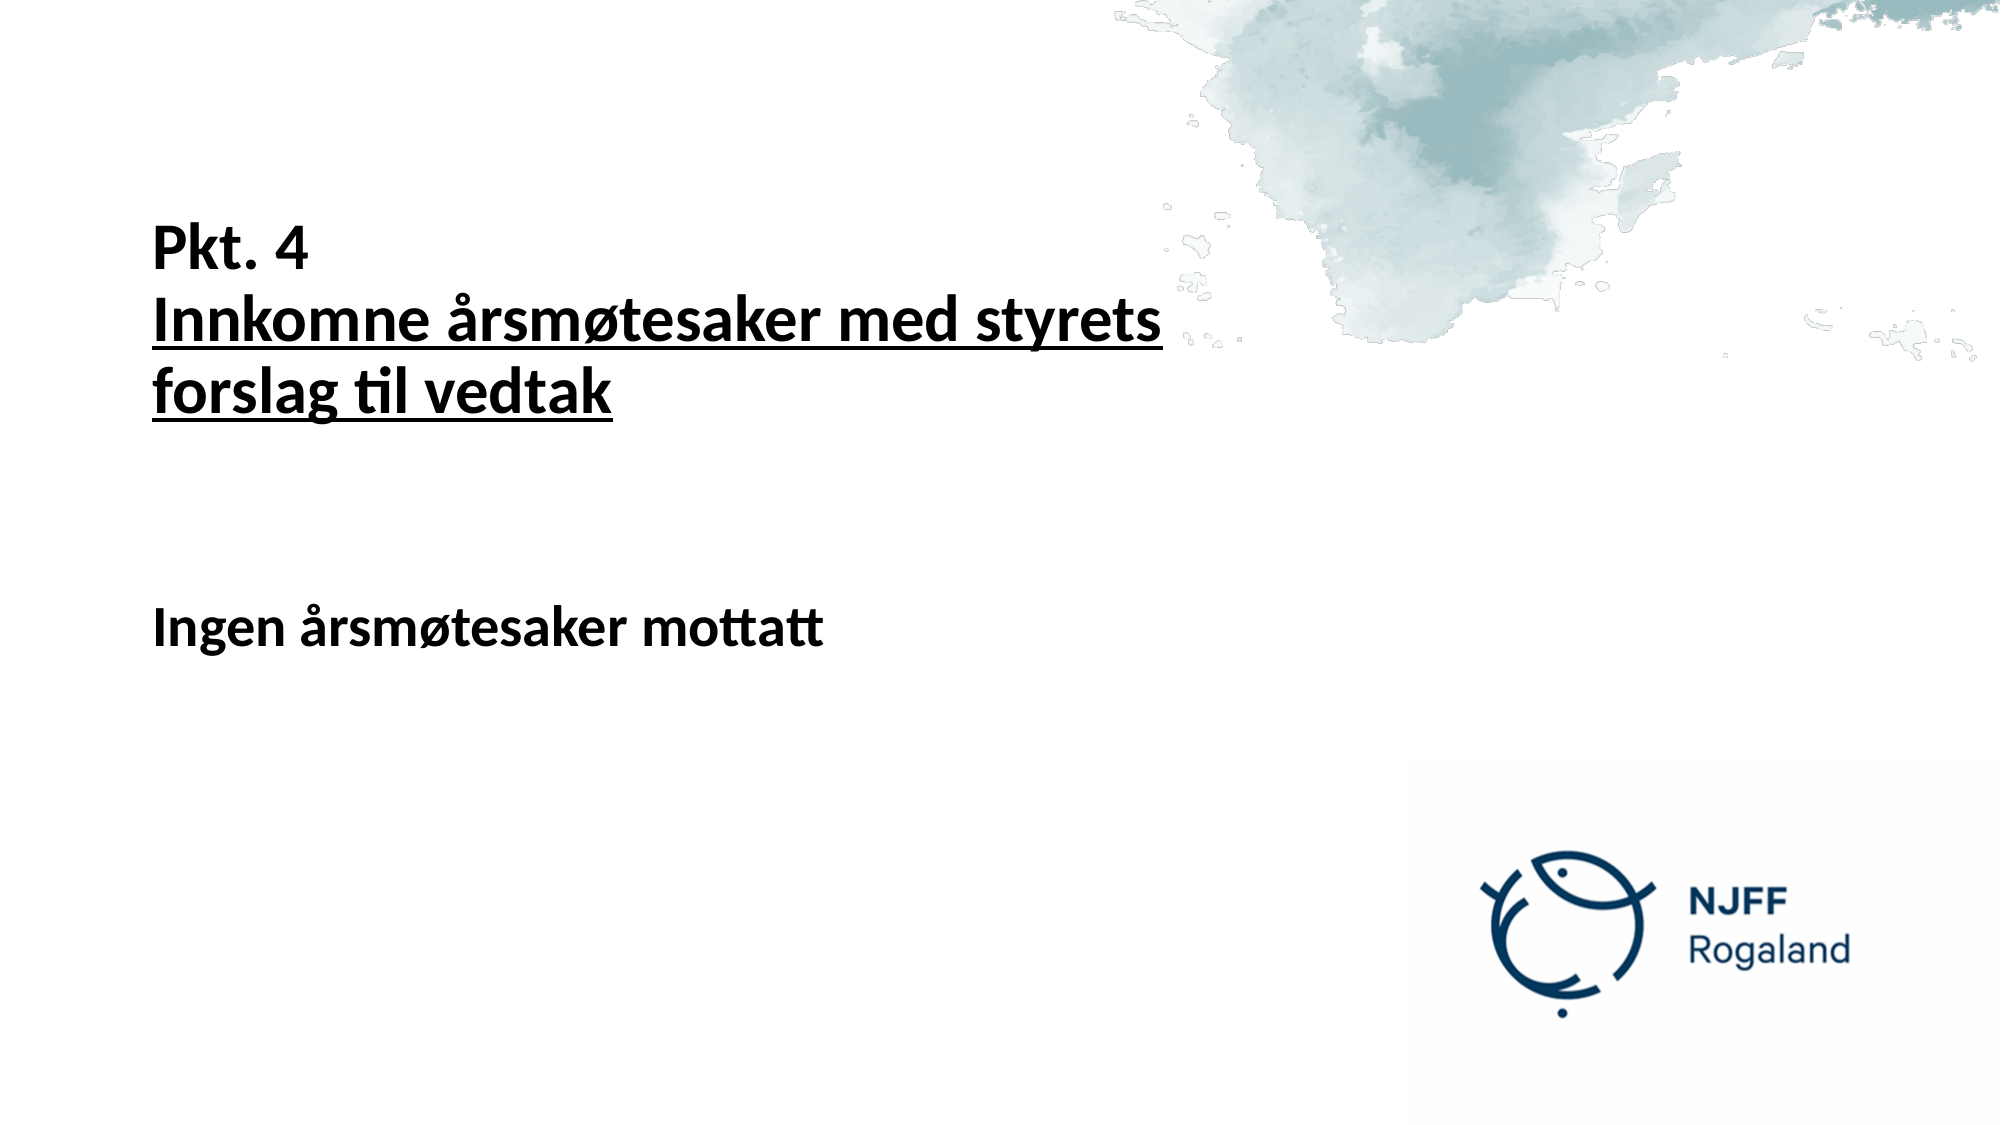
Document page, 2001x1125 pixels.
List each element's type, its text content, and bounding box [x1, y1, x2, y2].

list Ingen årsmøtesaker mottatt [137, 470, 1190, 963]
title Pkt. 4 Innkomne årsmøtesaker med styrets forslag til vedtak [137, 161, 1190, 436]
picture [1406, 761, 2000, 1125]
